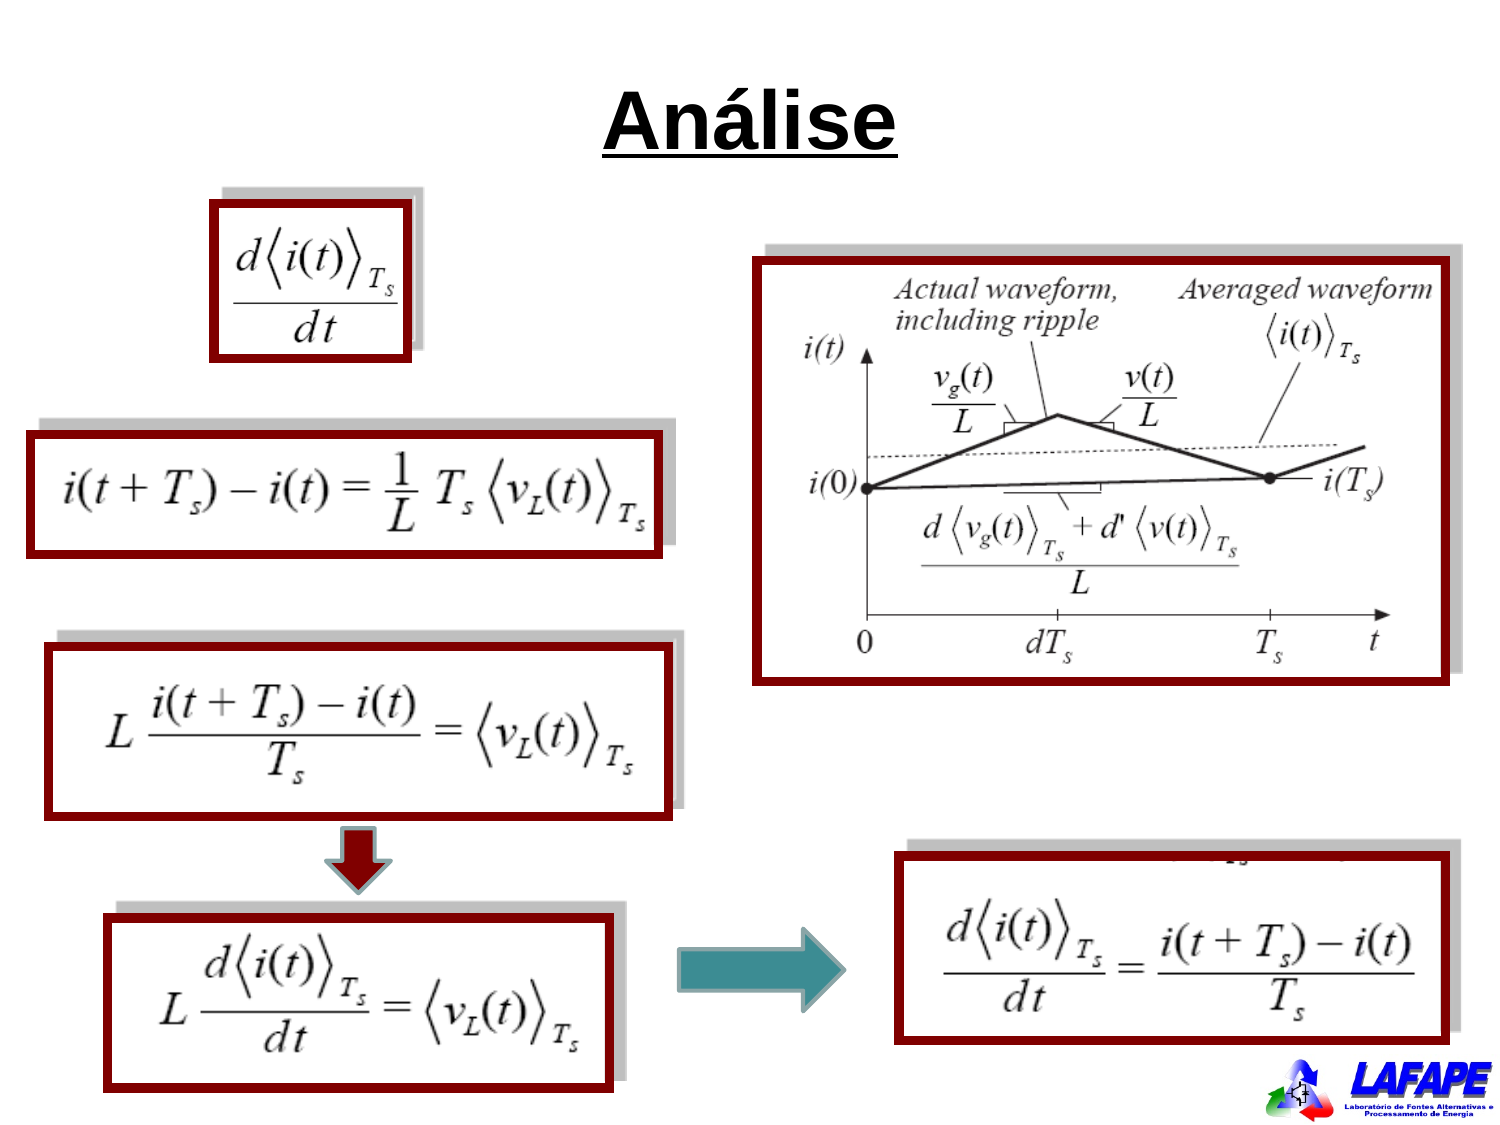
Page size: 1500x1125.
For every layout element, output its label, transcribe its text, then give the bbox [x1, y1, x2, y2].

text_box Análise [0, 0, 1500, 232]
text_box [323, 826, 393, 896]
picture [218, 207, 404, 355]
text_box [676, 926, 847, 1014]
picture [52, 650, 665, 812]
picture [1260, 1054, 1500, 1124]
picture [761, 265, 1441, 677]
picture [35, 438, 654, 551]
picture [111, 922, 605, 1084]
picture [903, 860, 1441, 1037]
